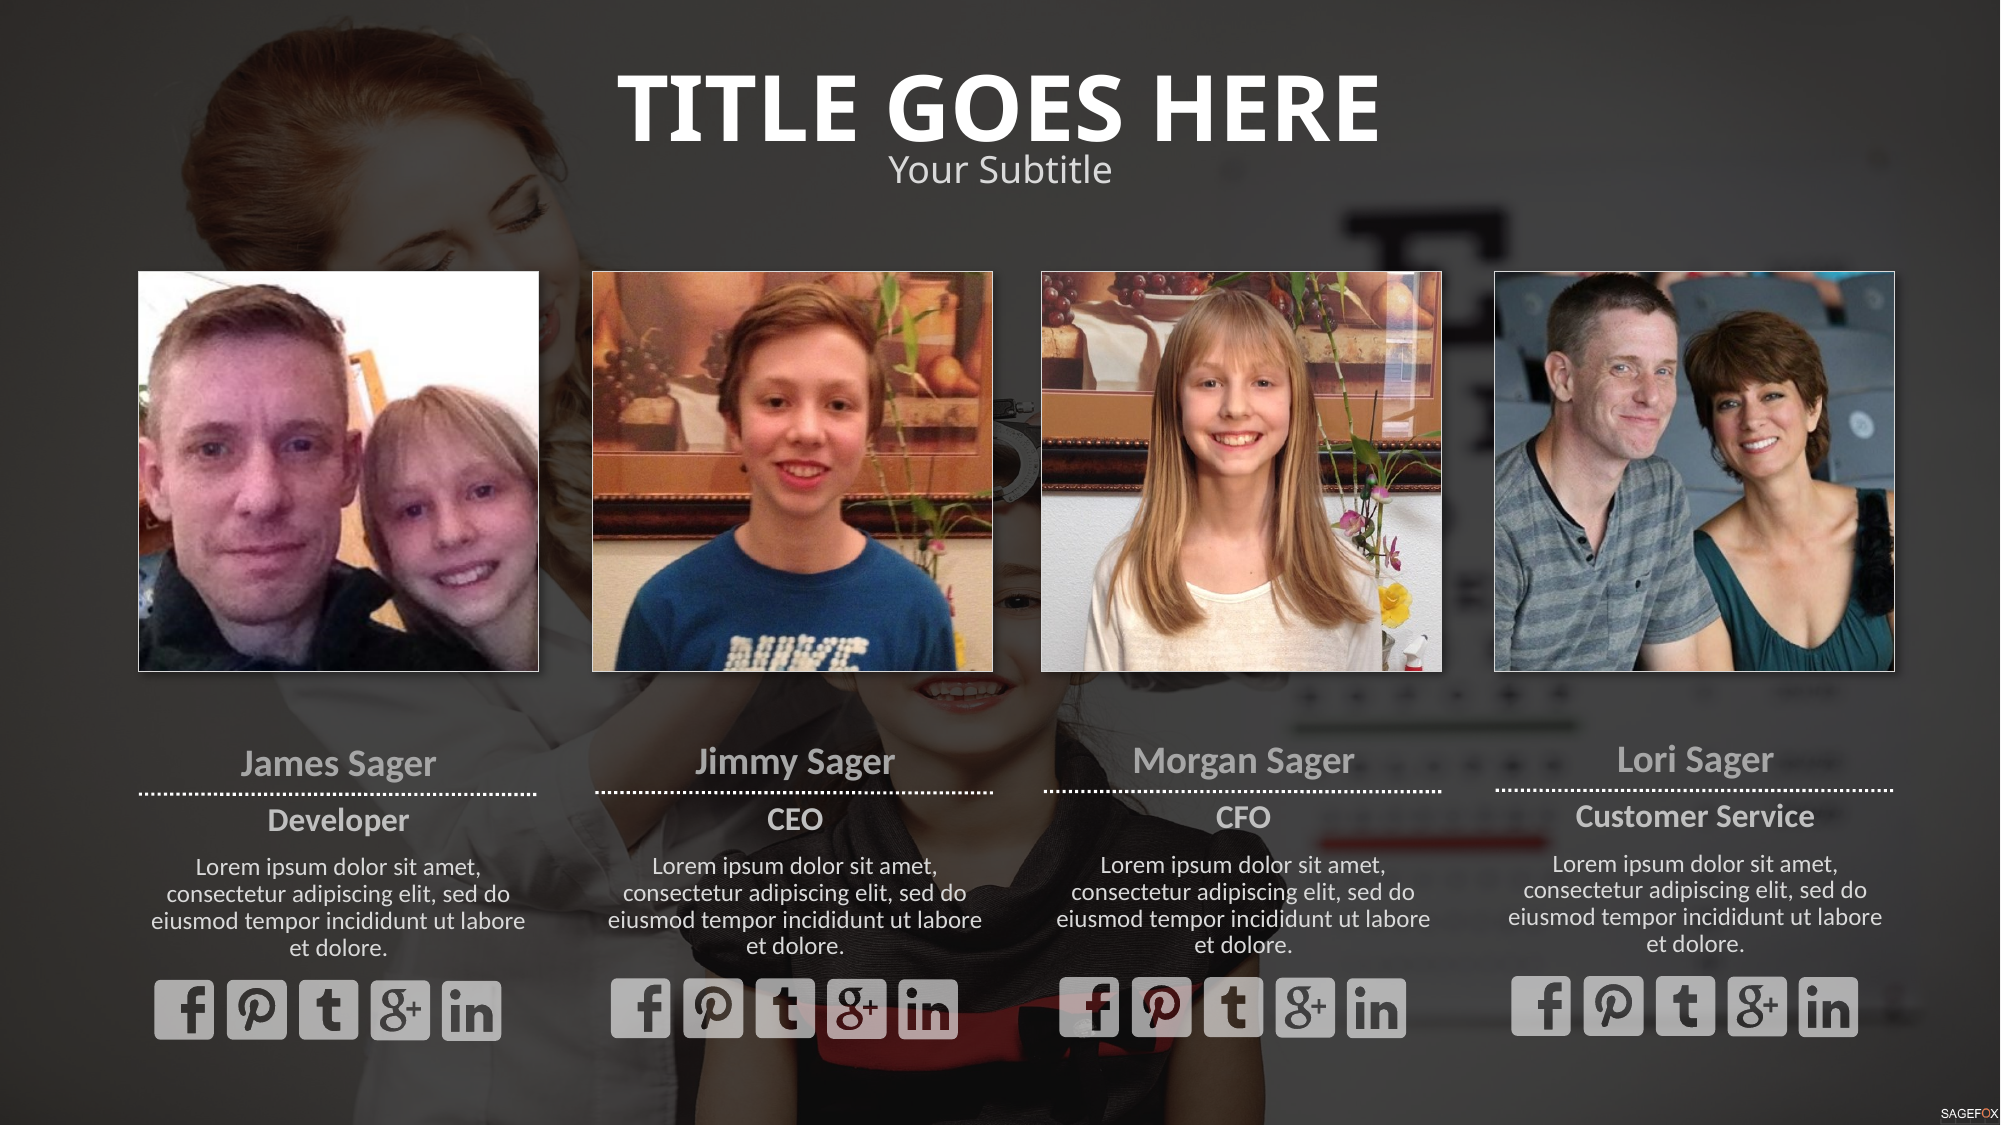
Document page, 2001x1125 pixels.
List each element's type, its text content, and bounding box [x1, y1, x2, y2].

text_box Customer Service [1520, 796, 1871, 839]
text_box Lorem ipsum dolor sit amet, consectetur adipiscing elit, sed do eiusmod tempor incididunt ut labore et dolore. [595, 852, 996, 966]
text_box CFO [1068, 797, 1419, 840]
text_box [1040, 270, 1442, 672]
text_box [610, 978, 958, 1040]
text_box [154, 979, 502, 1041]
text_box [1059, 977, 1407, 1039]
text_box Morgan Sager [1068, 739, 1419, 782]
text_box Jimmy Sager [620, 740, 971, 784]
text_box Lorem ipsum dolor sit amet, consectetur adipiscing elit, sed do eiusmod tempor incididunt ut labore et dolore. [1043, 851, 1444, 965]
text_box Lorem ipsum dolor sit amet, consectetur adipiscing elit, sed do eiusmod tempor incididunt ut labore et dolore. [138, 854, 539, 968]
text_box [1494, 271, 1896, 673]
text_box Lorem ipsum dolor sit amet, consectetur adipiscing elit, sed do eiusmod tempor incididunt ut labore et dolore. [1495, 850, 1896, 964]
text_box Developer [163, 799, 514, 842]
text_box James Sager [163, 742, 514, 785]
text_box [138, 270, 540, 672]
text_box Lori Sager [1520, 738, 1871, 781]
text_box CEO [620, 798, 971, 841]
text_box [591, 270, 993, 672]
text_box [548, 42, 1452, 199]
picture [0, 0, 2001, 1125]
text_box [1511, 976, 1859, 1038]
